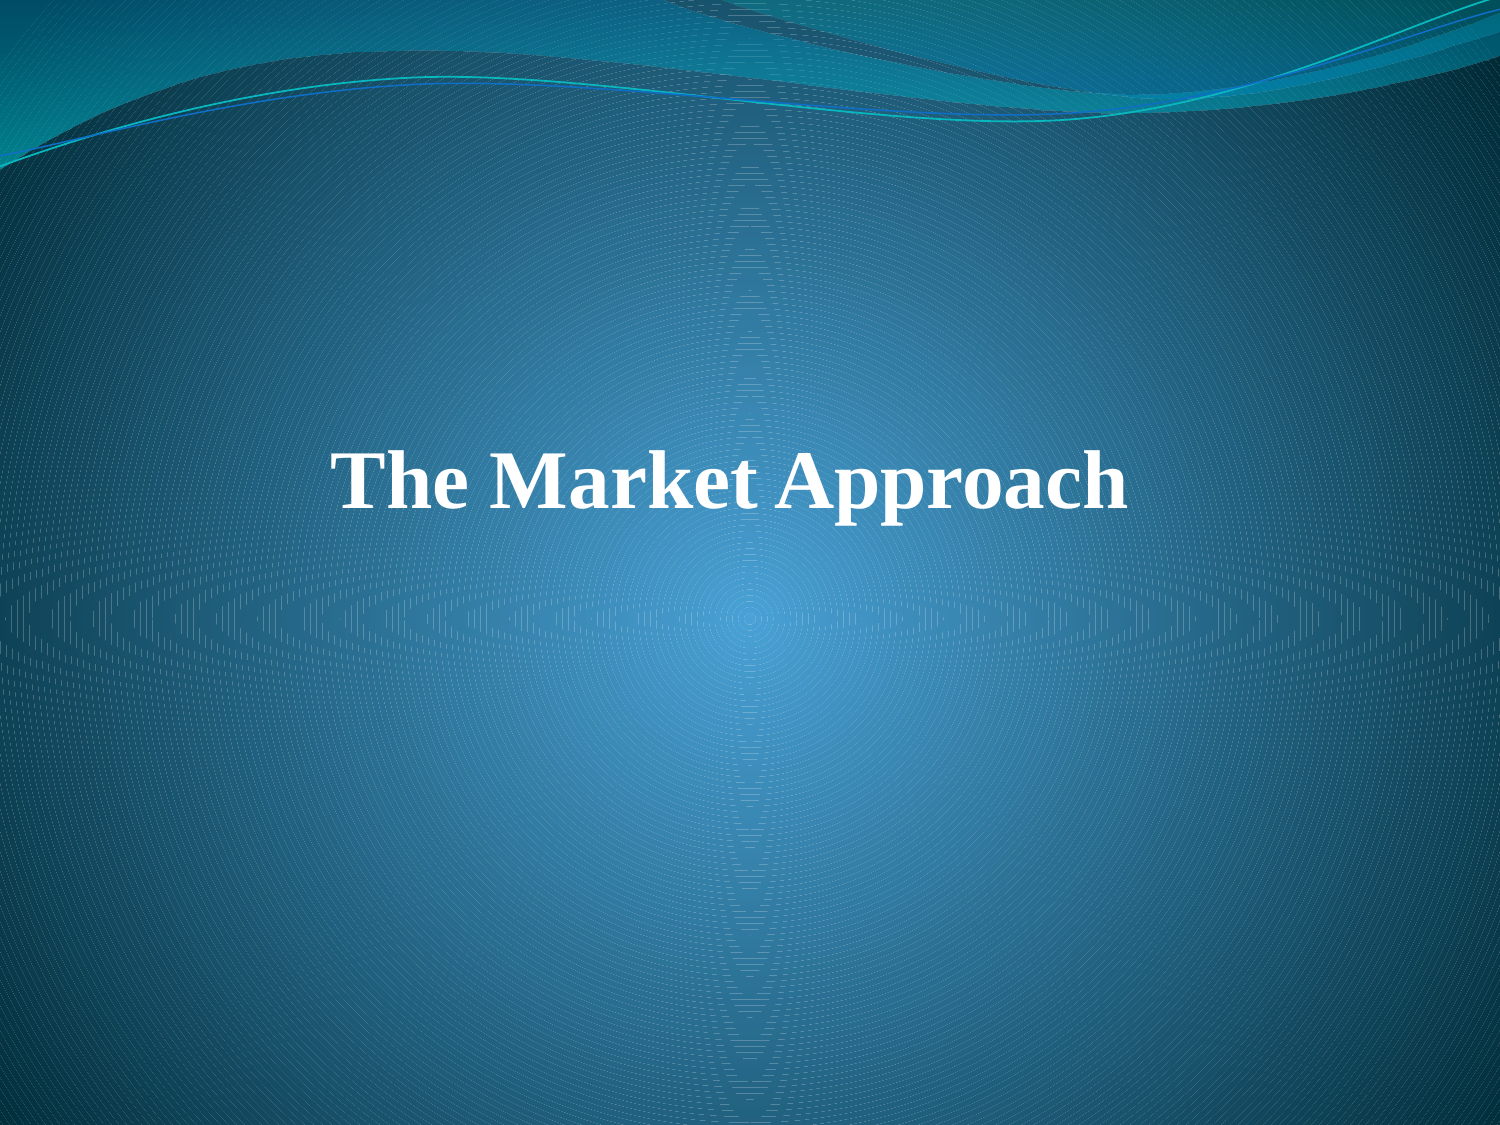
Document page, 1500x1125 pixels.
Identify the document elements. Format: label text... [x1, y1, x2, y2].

title The Market Approach [87, 224, 1376, 525]
